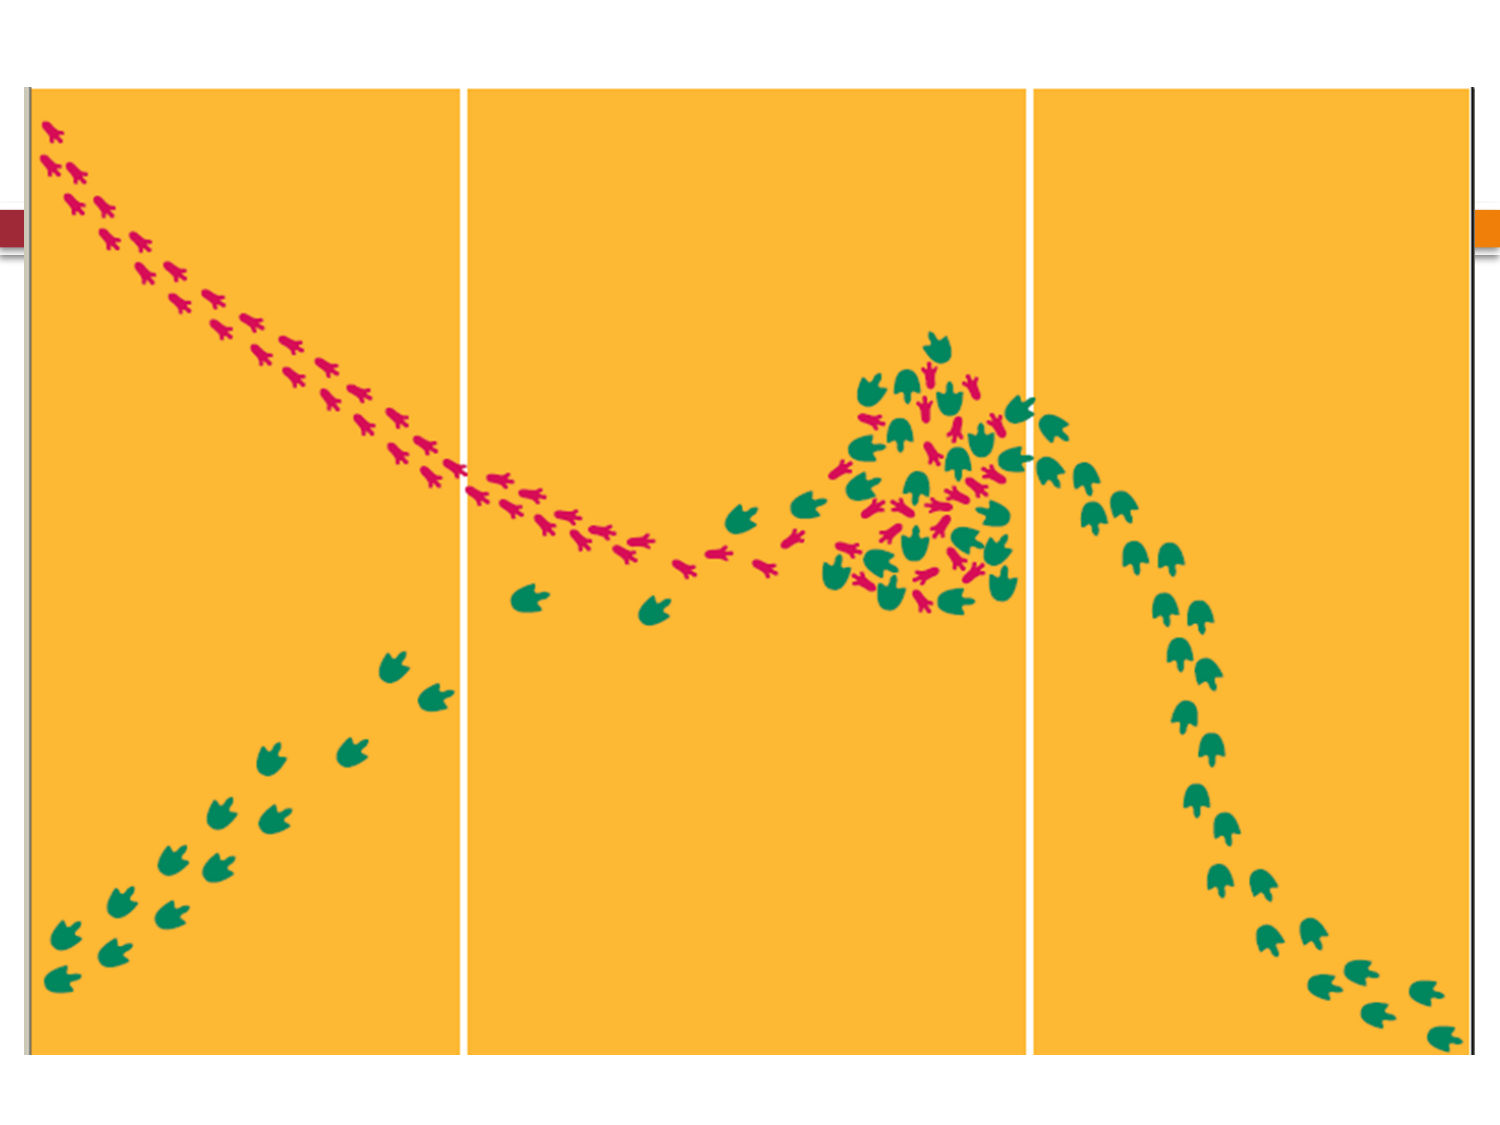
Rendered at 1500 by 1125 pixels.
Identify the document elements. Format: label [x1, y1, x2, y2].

text_box [24, 87, 1476, 1055]
